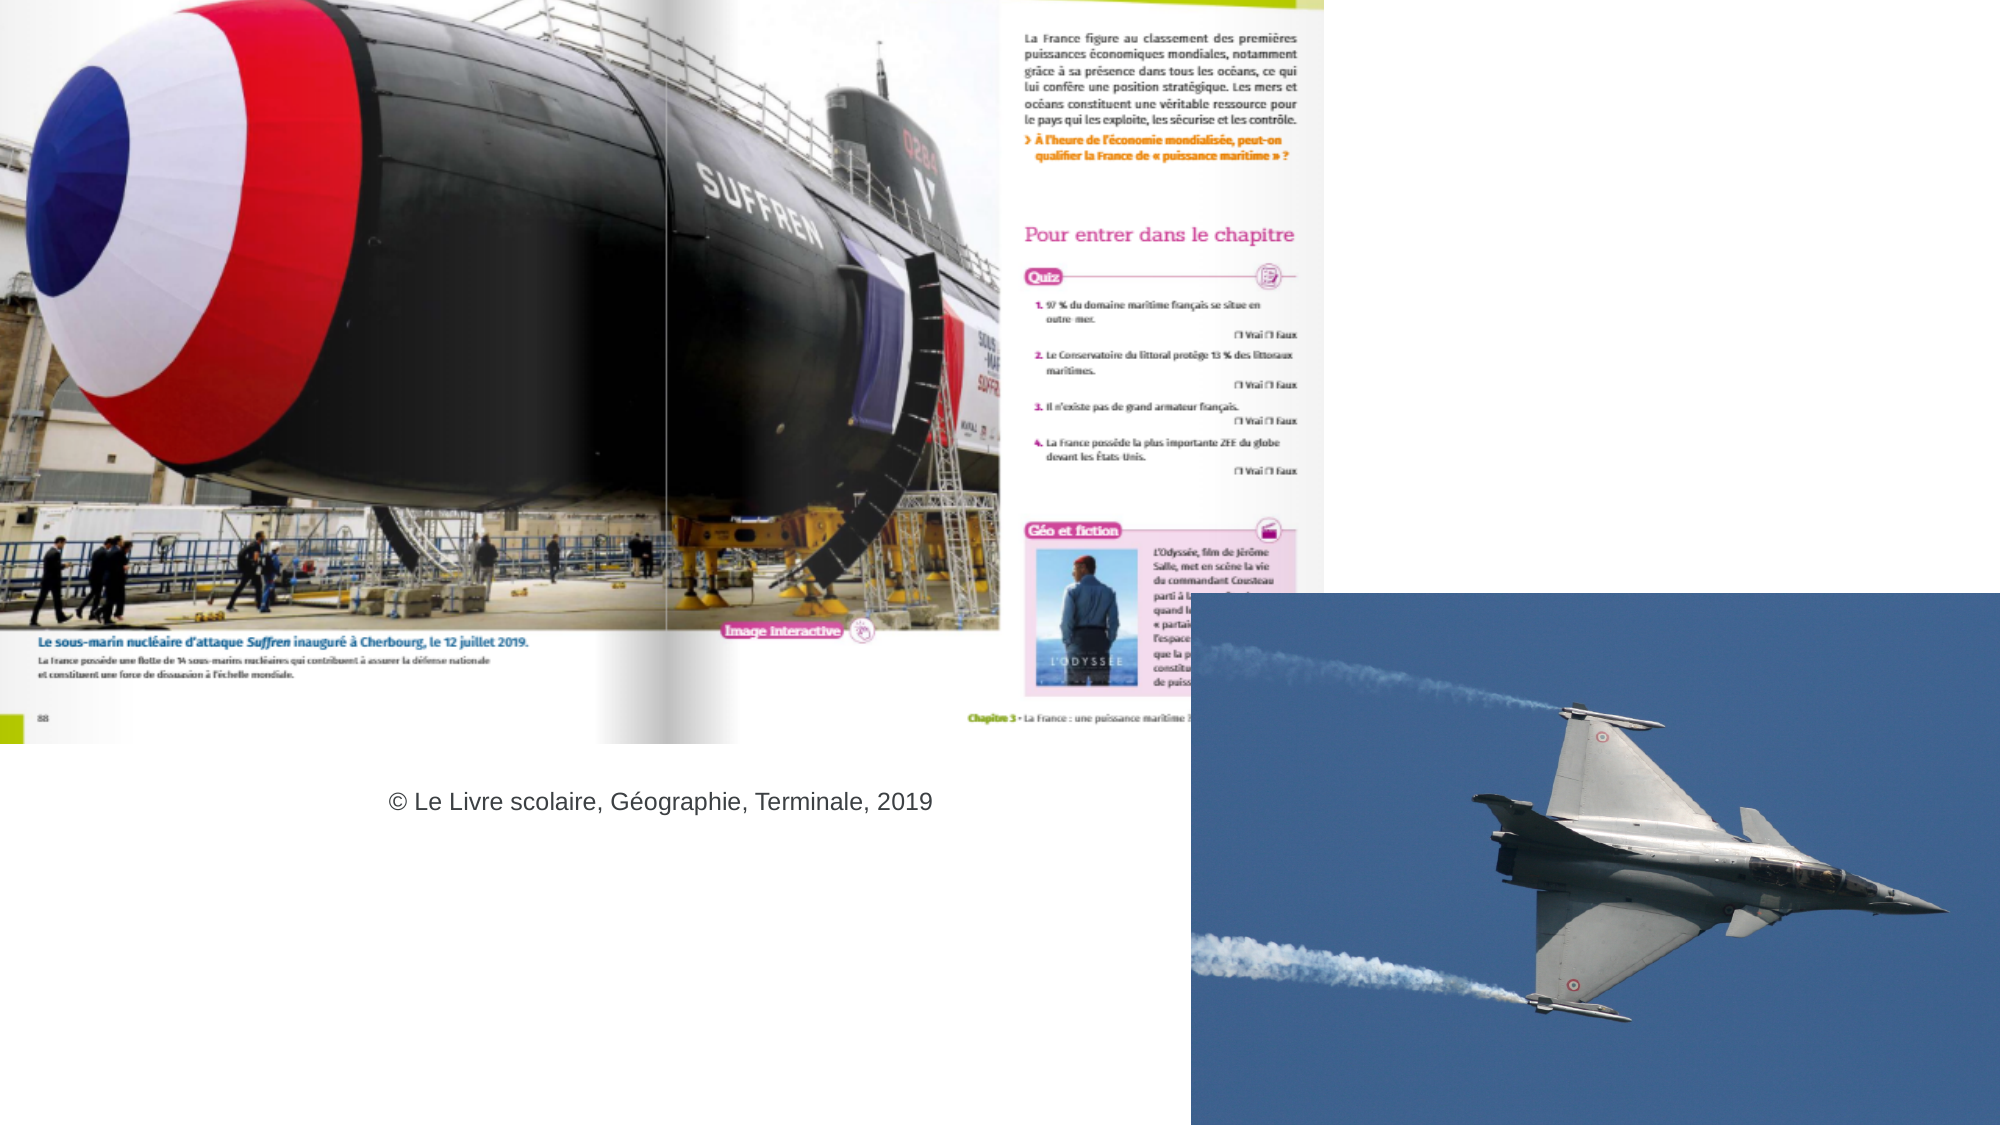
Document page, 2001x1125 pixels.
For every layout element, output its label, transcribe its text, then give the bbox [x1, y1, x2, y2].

text_box © Le Livre scolaire, Géographie, Terminale, 2019 [374, 777, 950, 823]
picture [0, 0, 2000, 1125]
